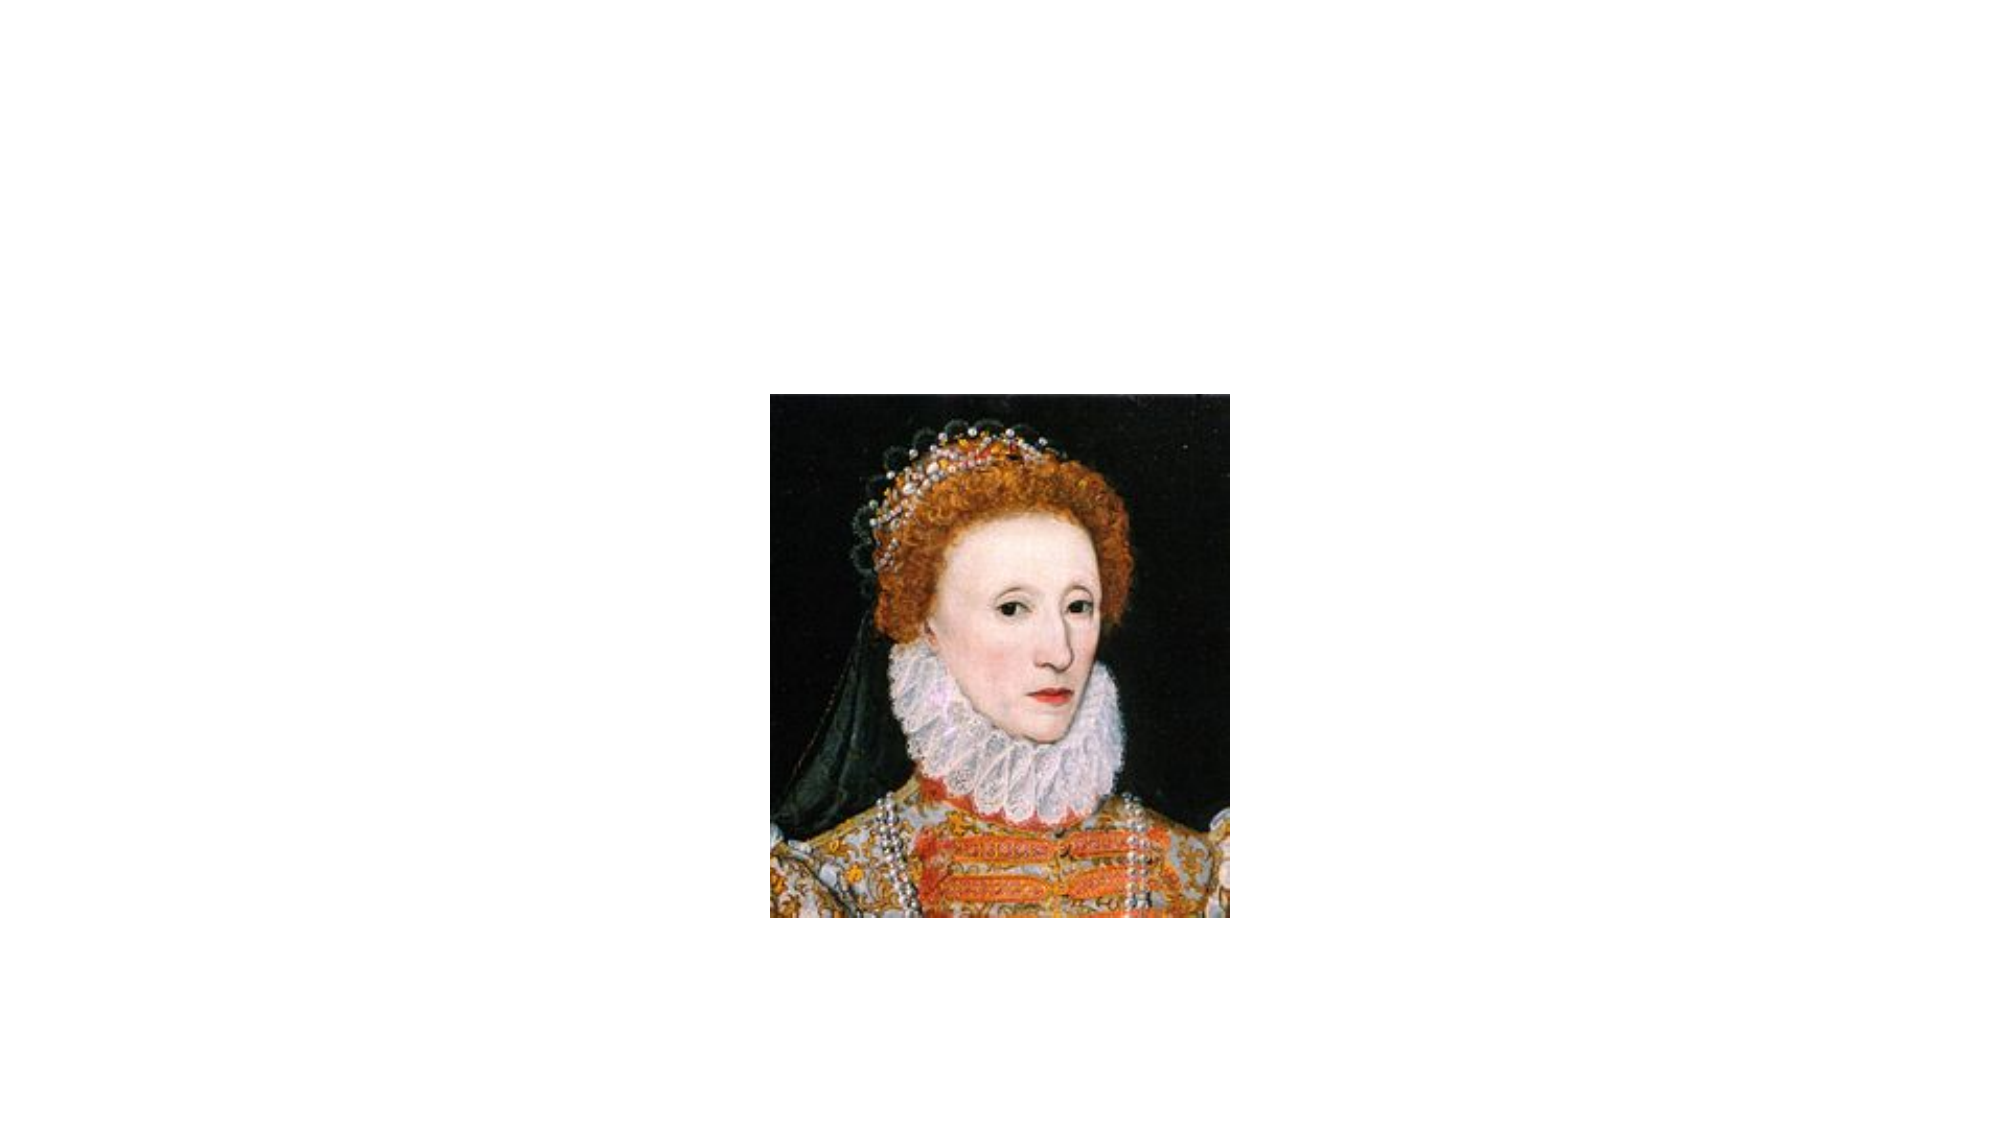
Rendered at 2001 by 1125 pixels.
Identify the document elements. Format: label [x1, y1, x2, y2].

list [770, 394, 1230, 918]
